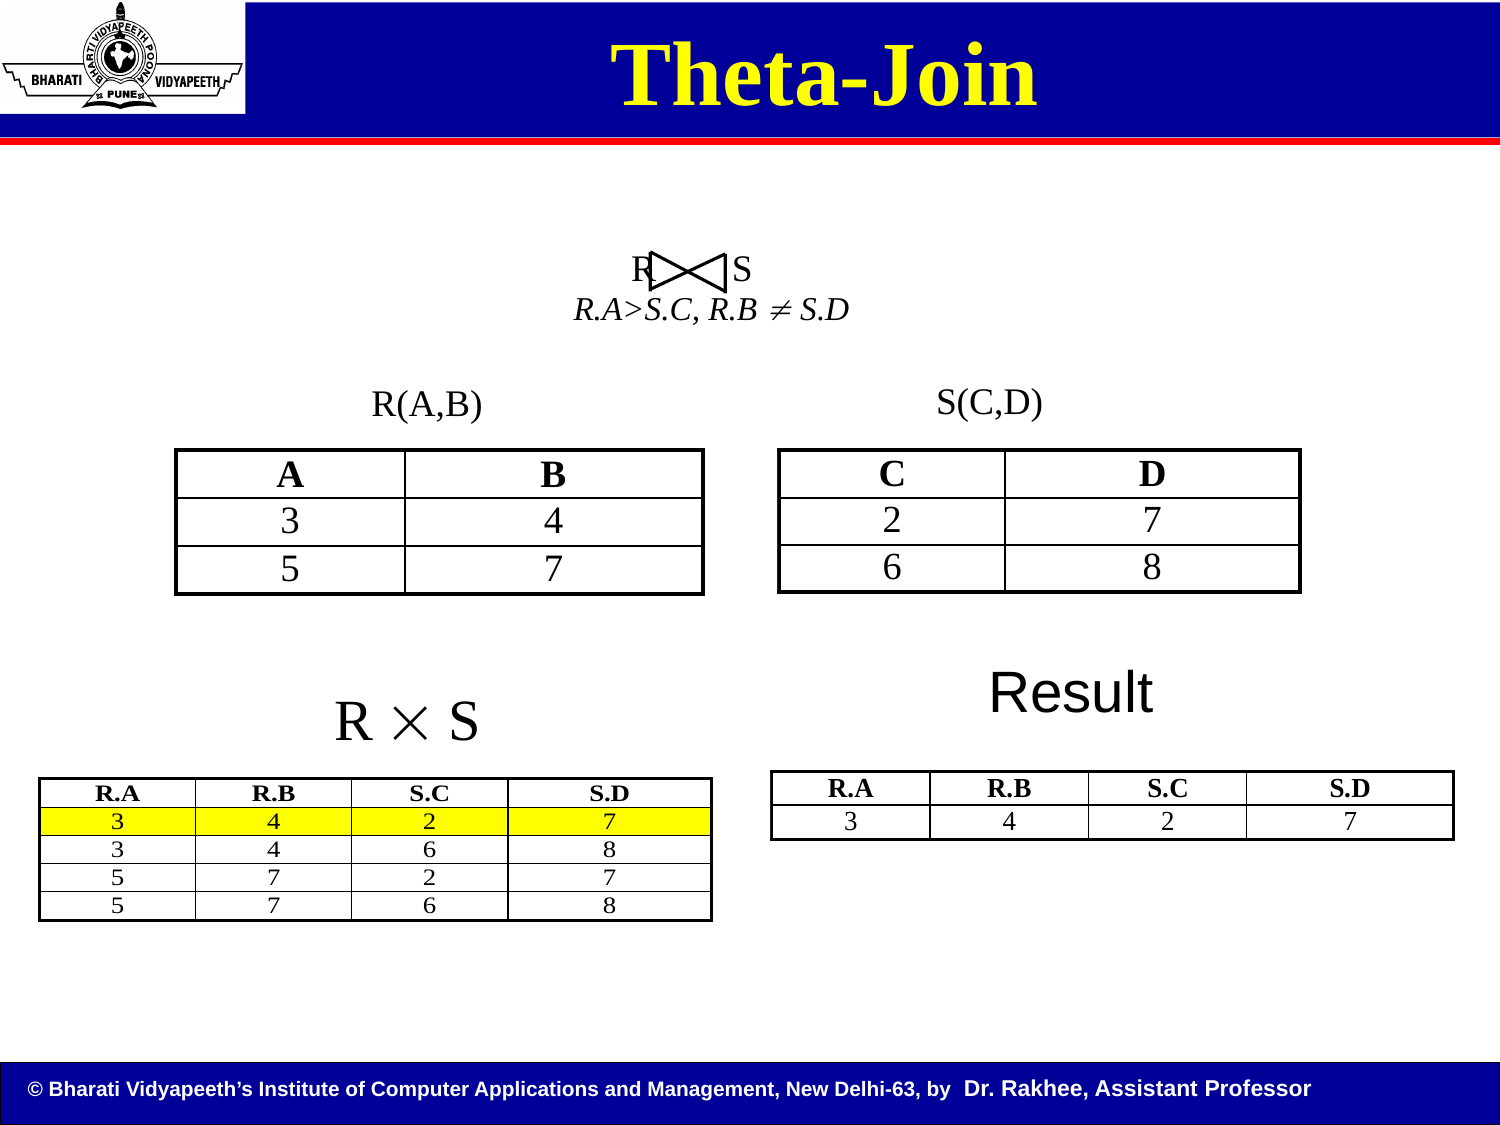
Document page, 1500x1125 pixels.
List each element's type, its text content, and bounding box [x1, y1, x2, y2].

picture [2, 2, 150, 109]
list Result [972, 646, 1183, 744]
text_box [37, 777, 714, 942]
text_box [173, 448, 706, 629]
text_box S(C,D) [827, 369, 1152, 446]
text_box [770, 769, 1456, 897]
title Theta-Join [150, 0, 1500, 163]
text_box R(A,B) [264, 371, 590, 446]
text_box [649, 251, 726, 294]
text_box R  S [319, 674, 529, 771]
text_box R S [552, 236, 832, 355]
text_box R.A>S.C, R.B  S.D [558, 279, 864, 335]
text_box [777, 448, 1303, 627]
